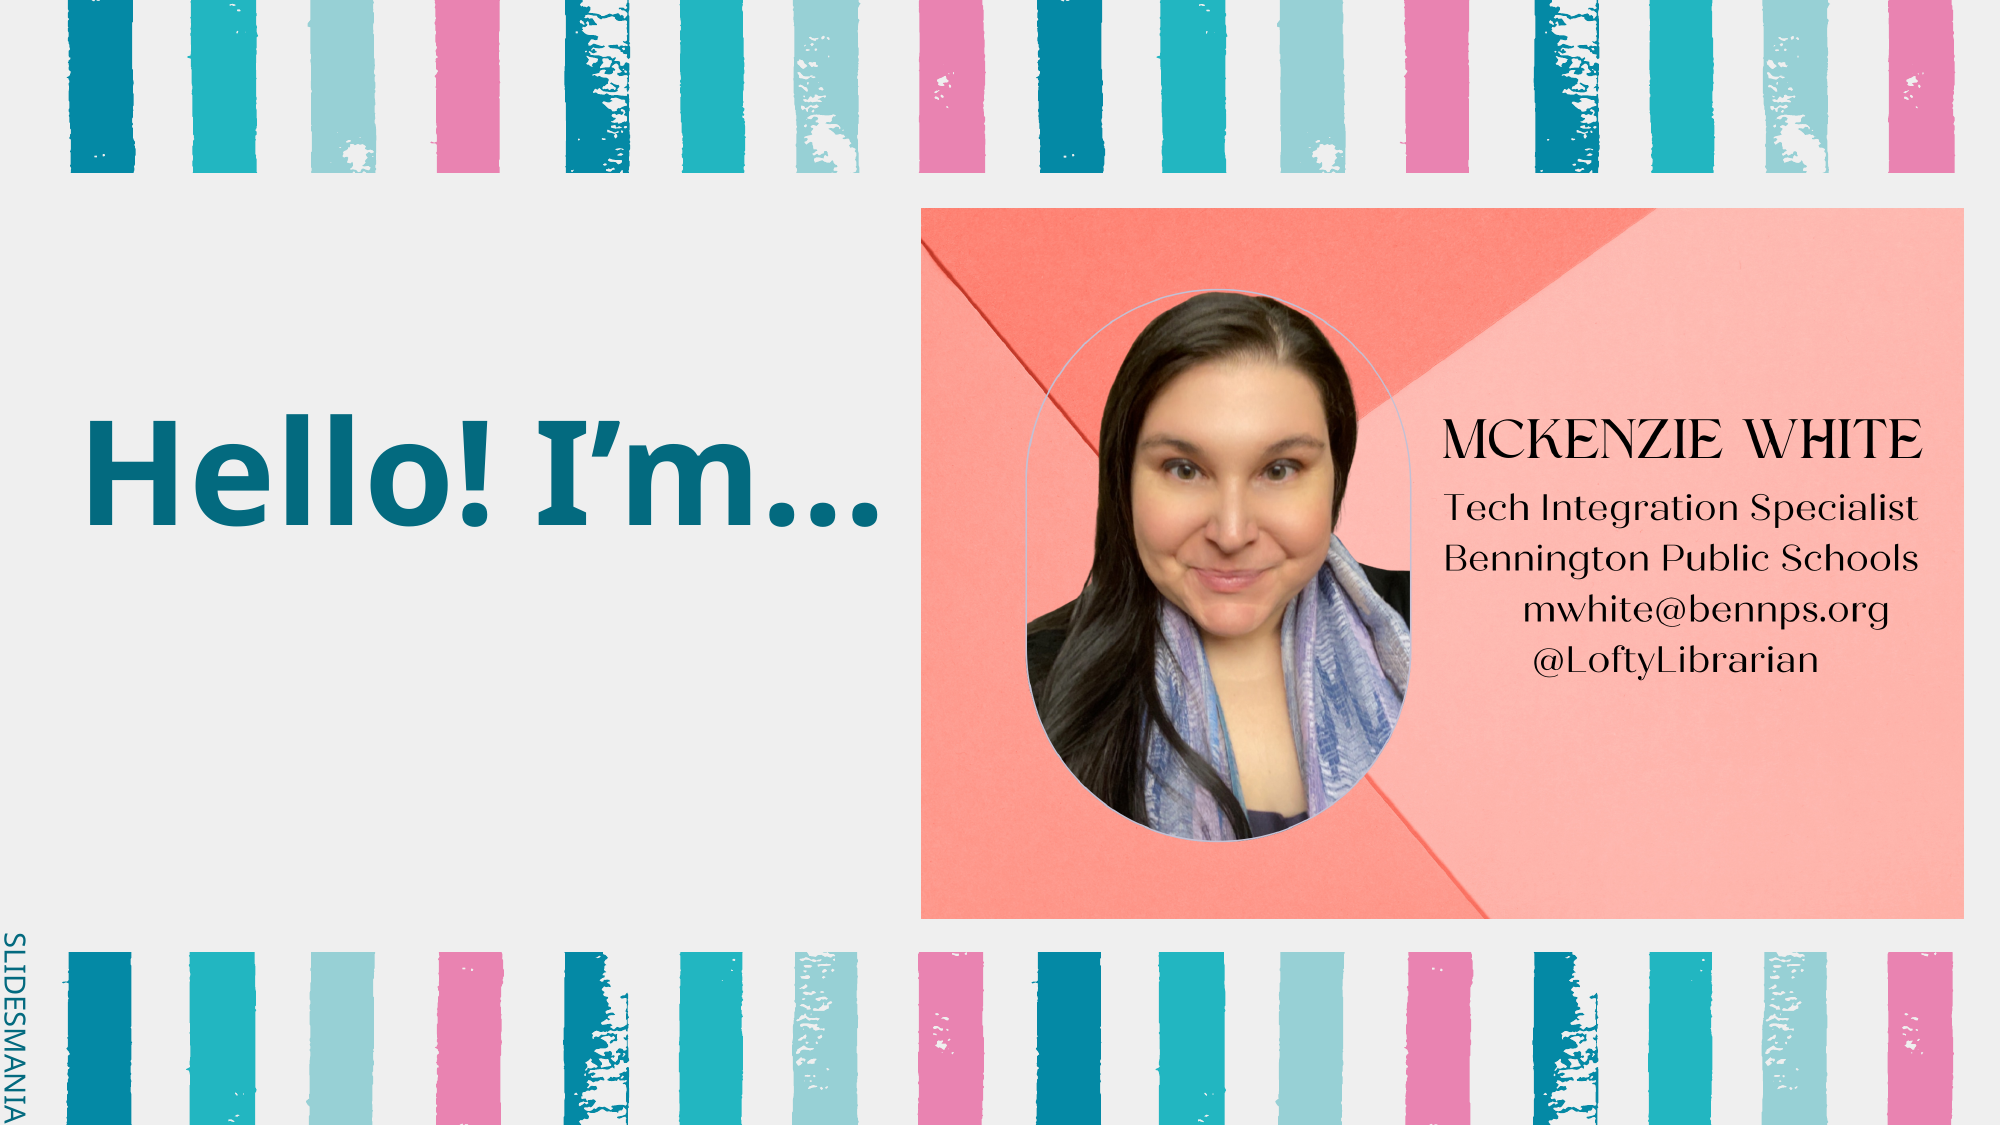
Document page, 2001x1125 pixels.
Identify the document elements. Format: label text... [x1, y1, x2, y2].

title Hello! I’m... [33, 359, 907, 577]
picture [921, 208, 1964, 919]
